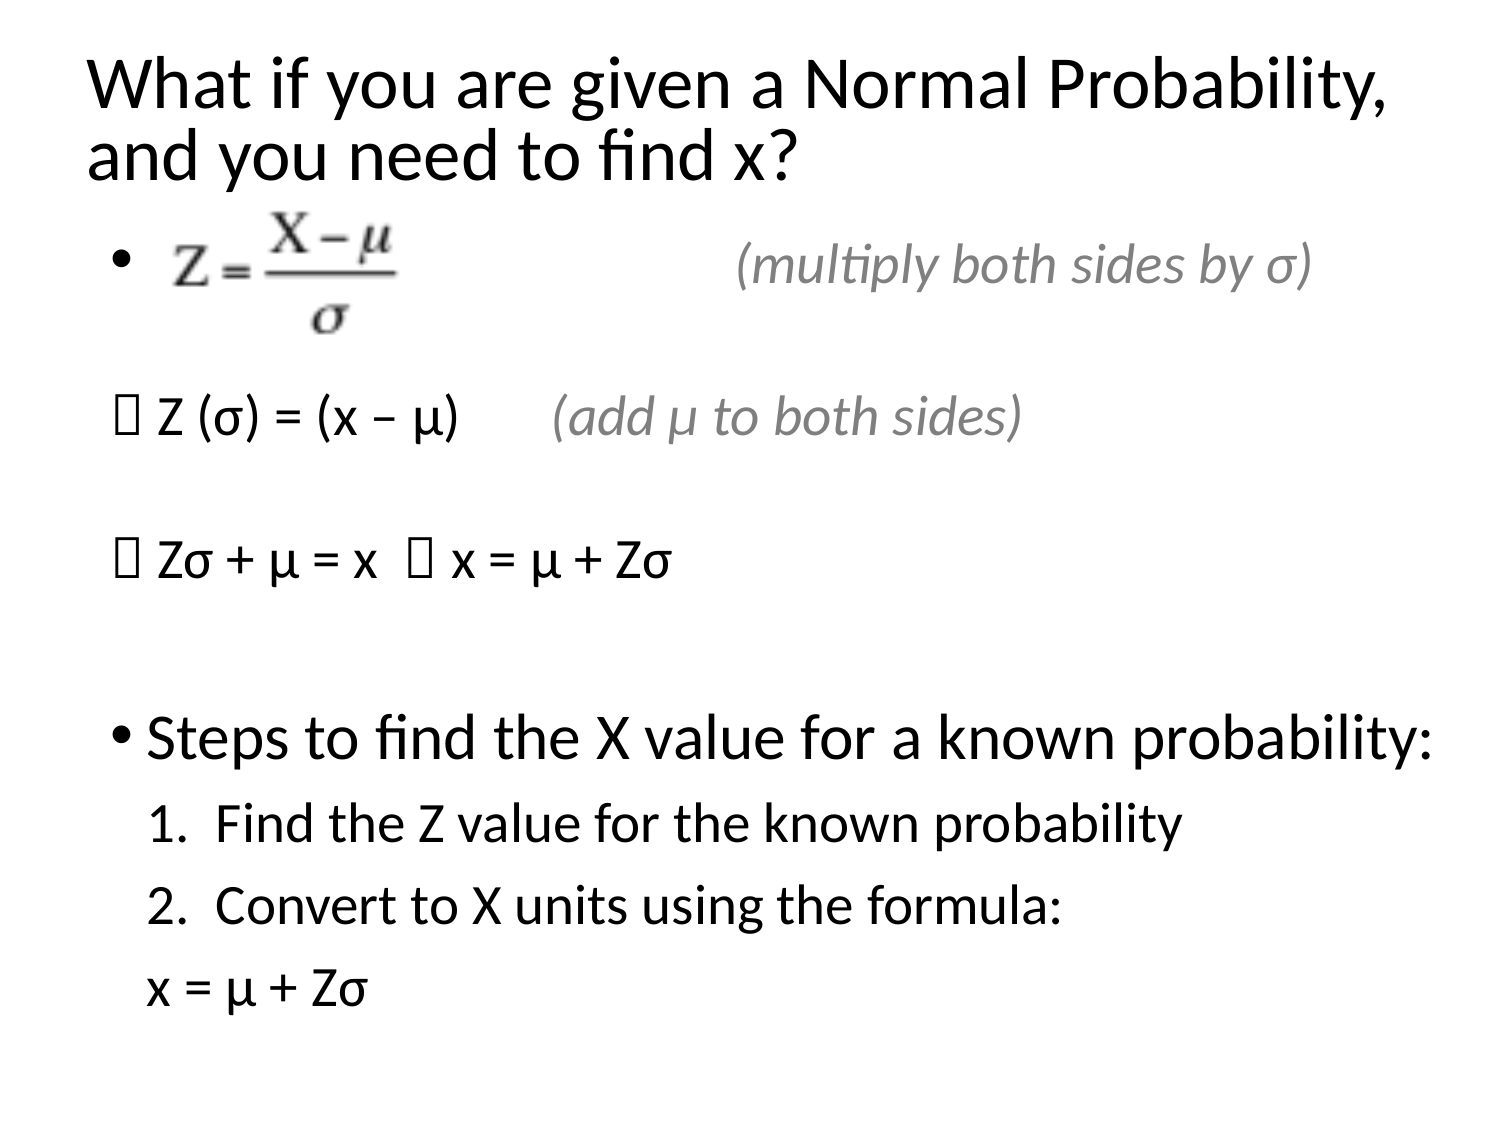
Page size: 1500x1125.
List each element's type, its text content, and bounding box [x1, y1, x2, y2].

title What if you are given a Normal Probability, and you need to find x? [71, 52, 1439, 194]
list (multiply both sides by σ)  Z (σ) = (x – μ) (add μ to both sides)  Zσ + μ = x  x = μ + Zσ Steps to find the X value for a known probability: 1. Find the Z value for the known probability 2. Convert to X units using the formula: x = μ + Zσ [94, 219, 1461, 1105]
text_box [167, 195, 403, 339]
